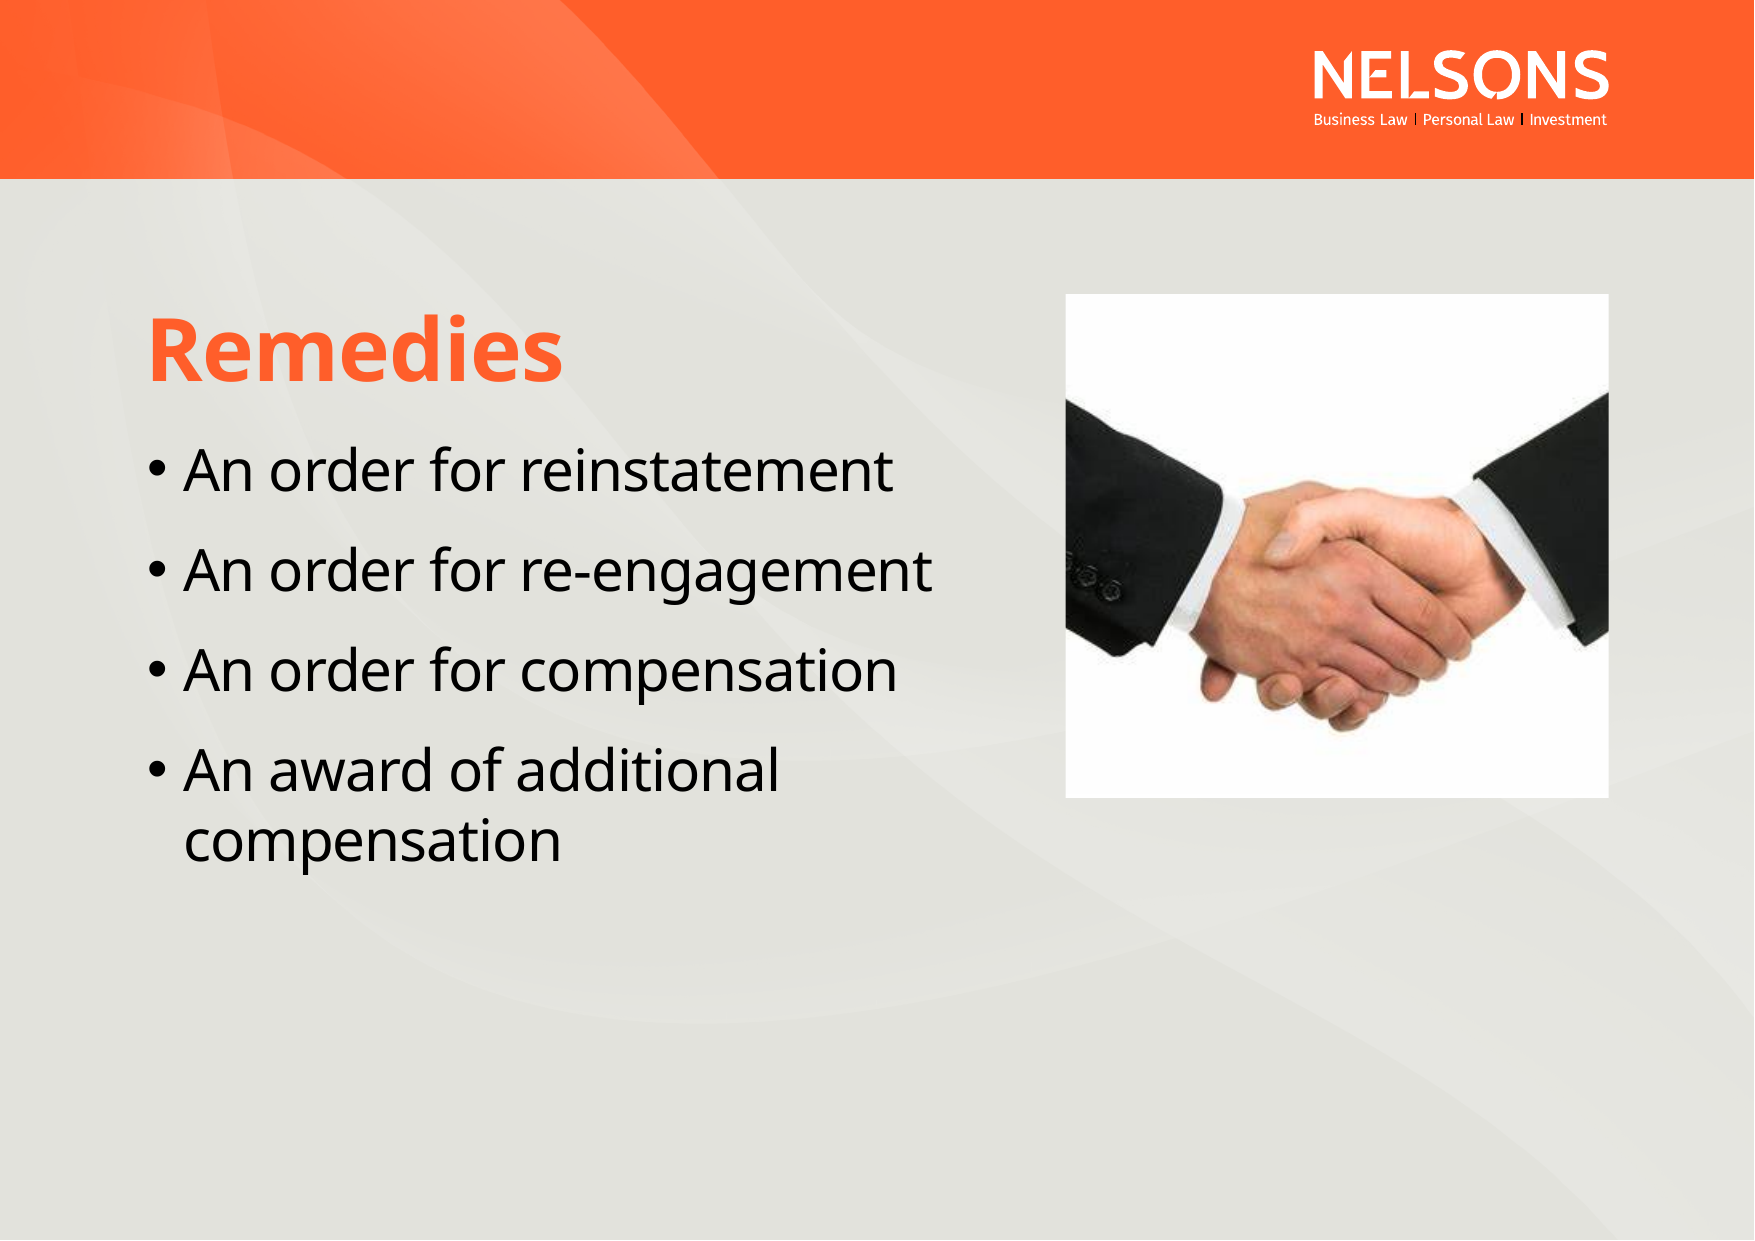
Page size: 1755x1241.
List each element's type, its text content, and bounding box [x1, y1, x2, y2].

picture [0, 0, 1754, 1240]
title Remedies [145, 293, 1003, 400]
list An order for reinstatement An order for re-engagement An order for compensation An award of additional compensation [145, 432, 1003, 1105]
